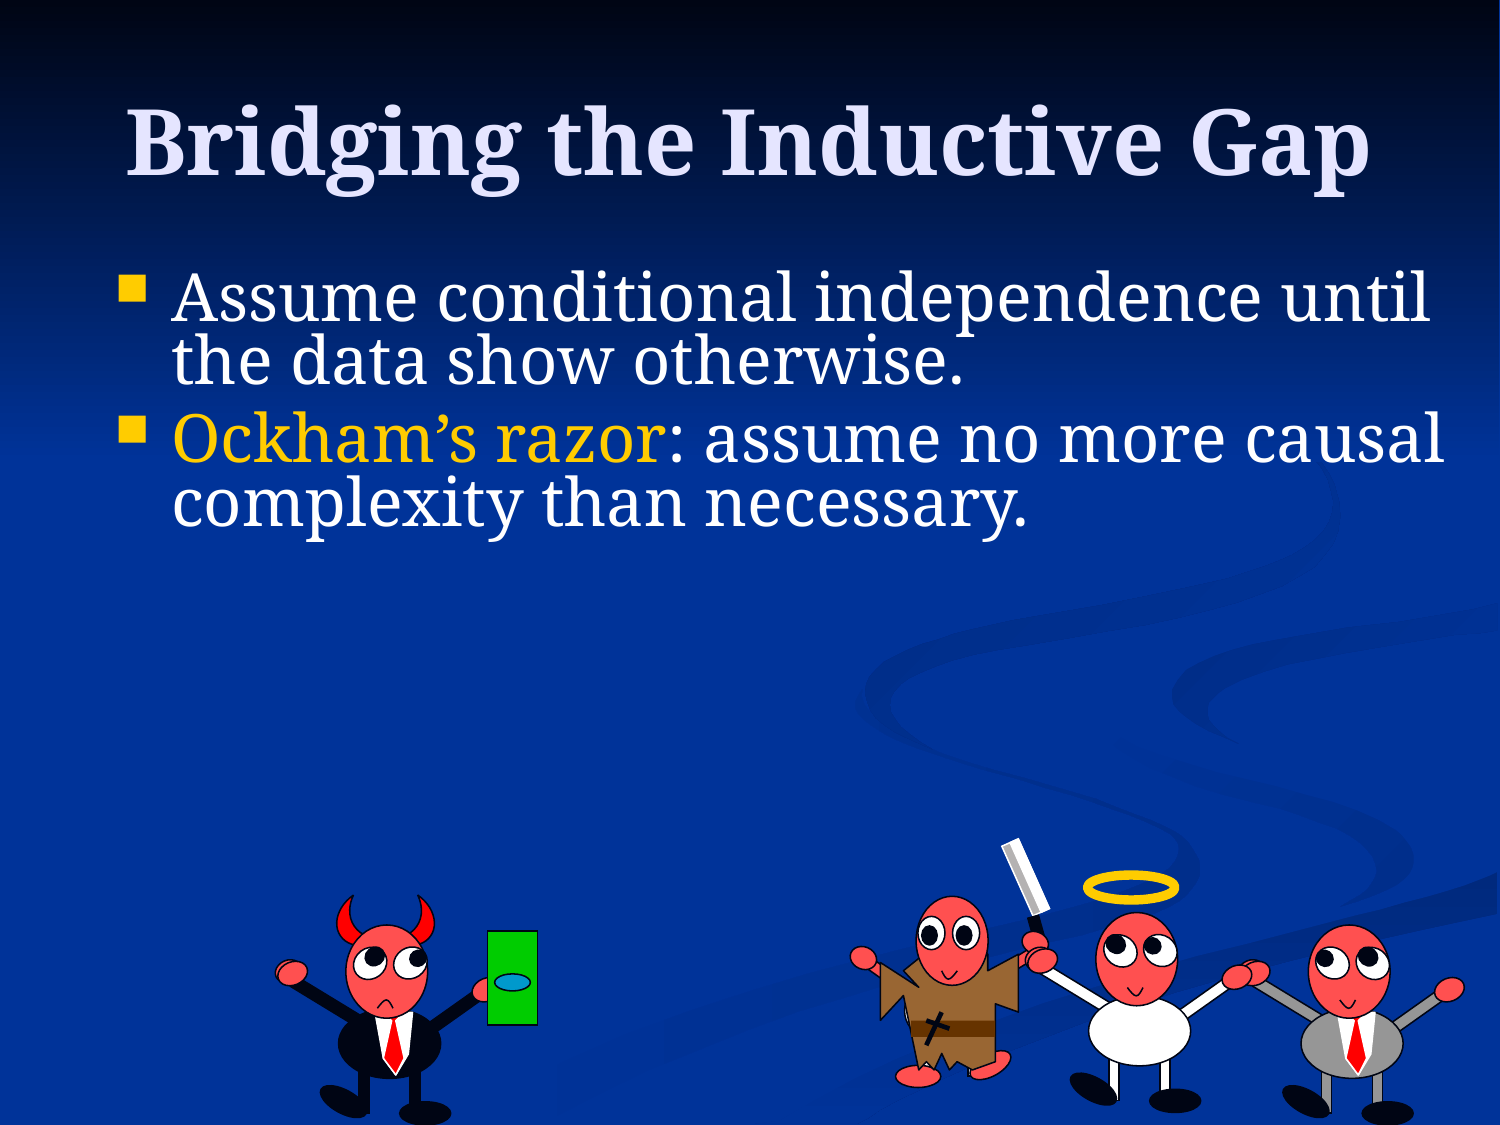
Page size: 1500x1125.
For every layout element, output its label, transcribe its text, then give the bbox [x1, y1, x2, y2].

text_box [849, 837, 1050, 1088]
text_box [274, 899, 538, 1125]
list Assume conditional independence until the data show otherwise. Ockham’s razor: assume no more causal complexity than necessary. [99, 262, 1463, 713]
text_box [1024, 874, 1253, 1113]
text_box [1237, 924, 1466, 1125]
title Bridging the Inductive Gap [74, 44, 1426, 233]
